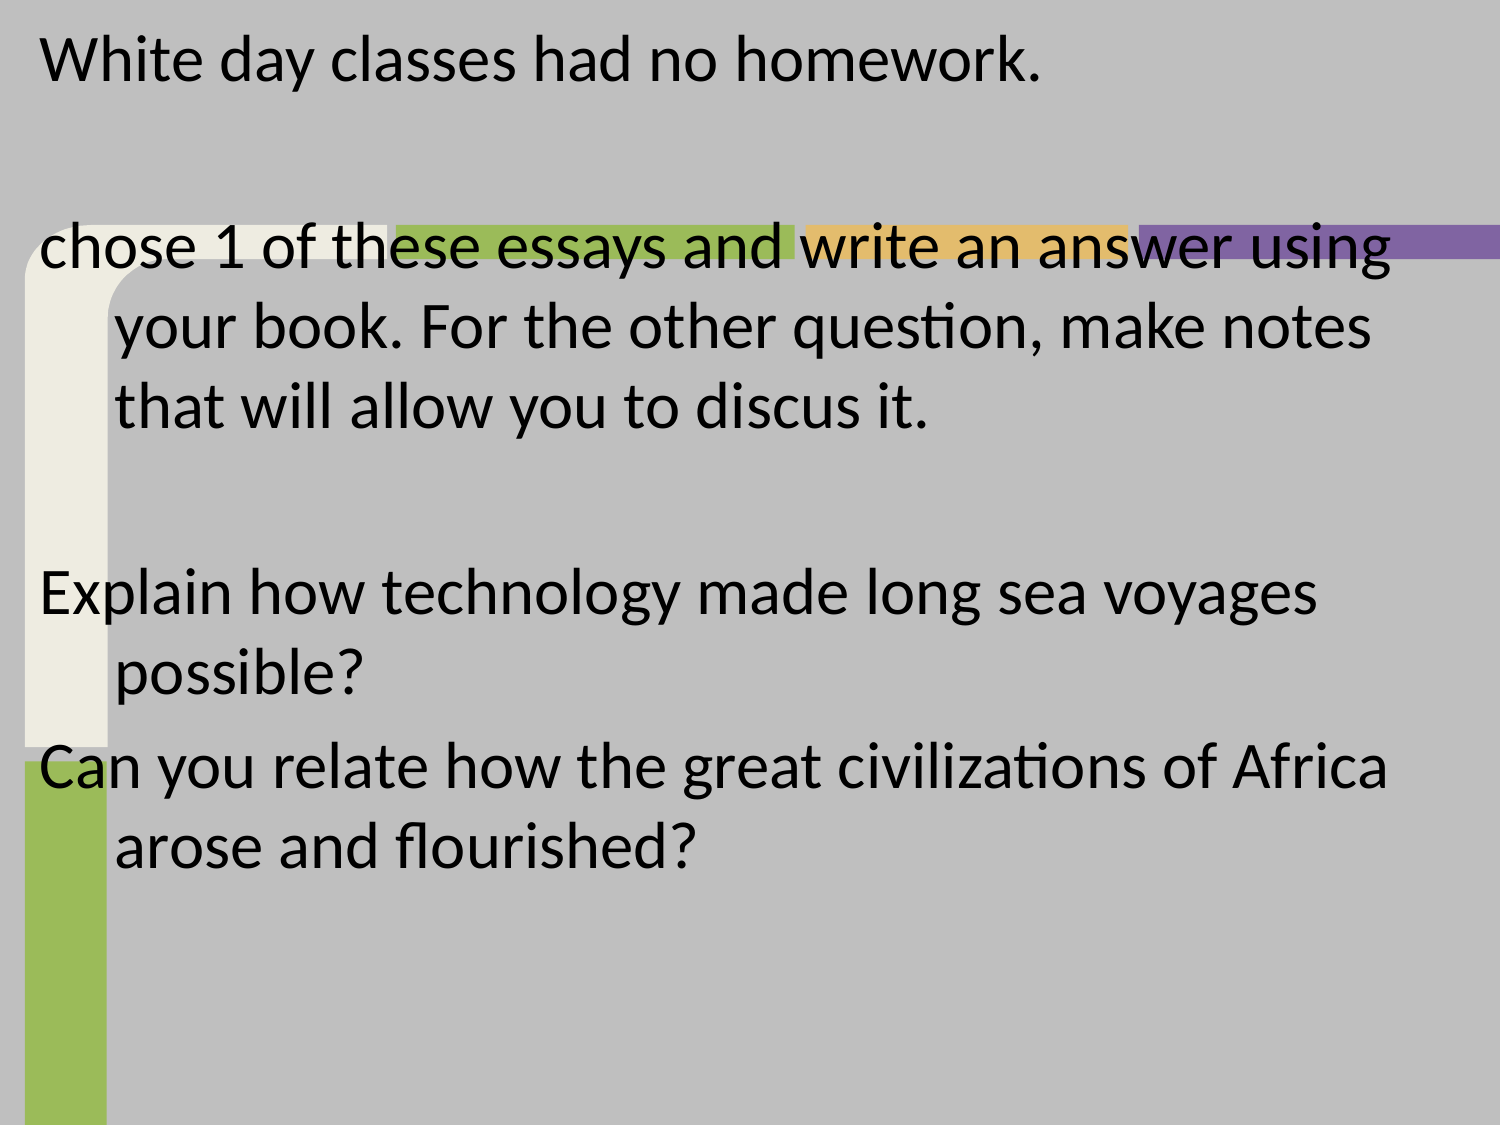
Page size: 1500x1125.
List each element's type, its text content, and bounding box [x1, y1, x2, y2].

list White day classes had no homework. chose 1 of these essays and write an answer using your book. For the other question, make notes that will allow you to discus it. Explain how technology made long sea voyages possible? Can you relate how the great civilizations of Africa arose and flourished? [24, 0, 1425, 1125]
